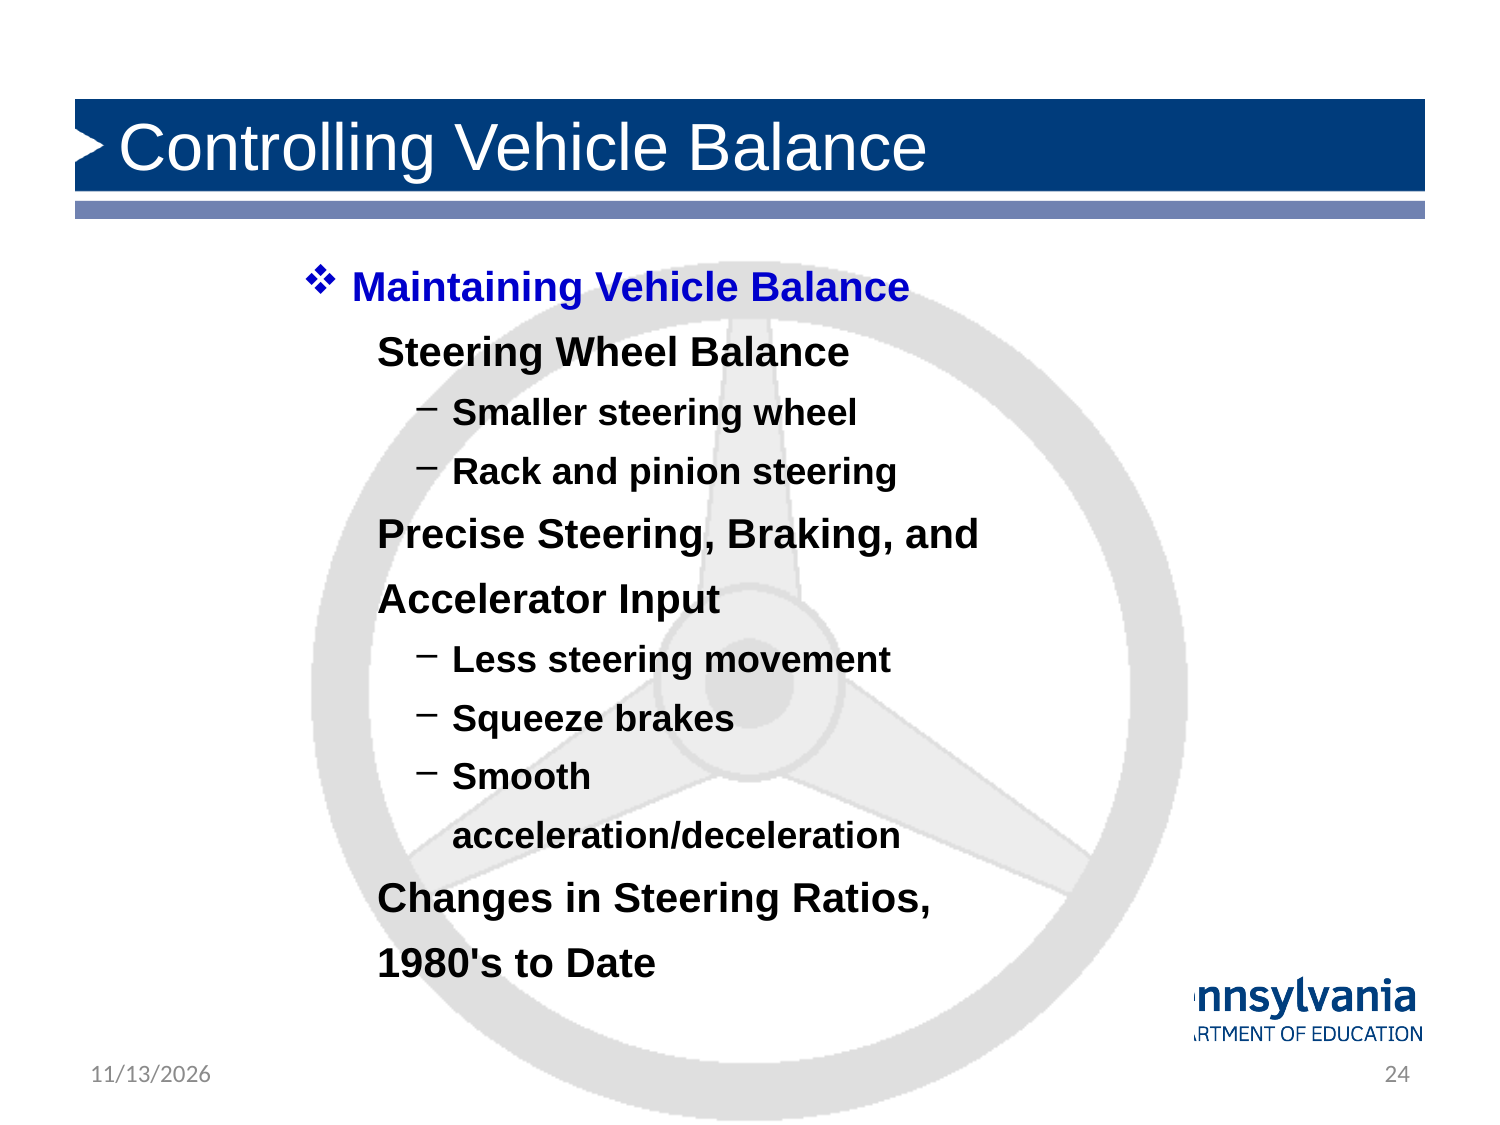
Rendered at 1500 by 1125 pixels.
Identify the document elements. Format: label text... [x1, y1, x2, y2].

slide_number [75, 1042, 300, 1103]
picture [305, 256, 1422, 1125]
title Controlling Vehicle Balance [75, 50, 1425, 238]
text_box Maintaining Vehicle Balance Steering Wheel Balance Smaller steering wheel Rack and pinion steering Precise Steering, Braking, and Accelerator Input Less steering movement Squeeze brakes Smooth acceleration/deceleration Changes in Steering Ratios, 1980's to Date [287, 237, 1038, 994]
slide_number 24 [1198, 1042, 1425, 1103]
